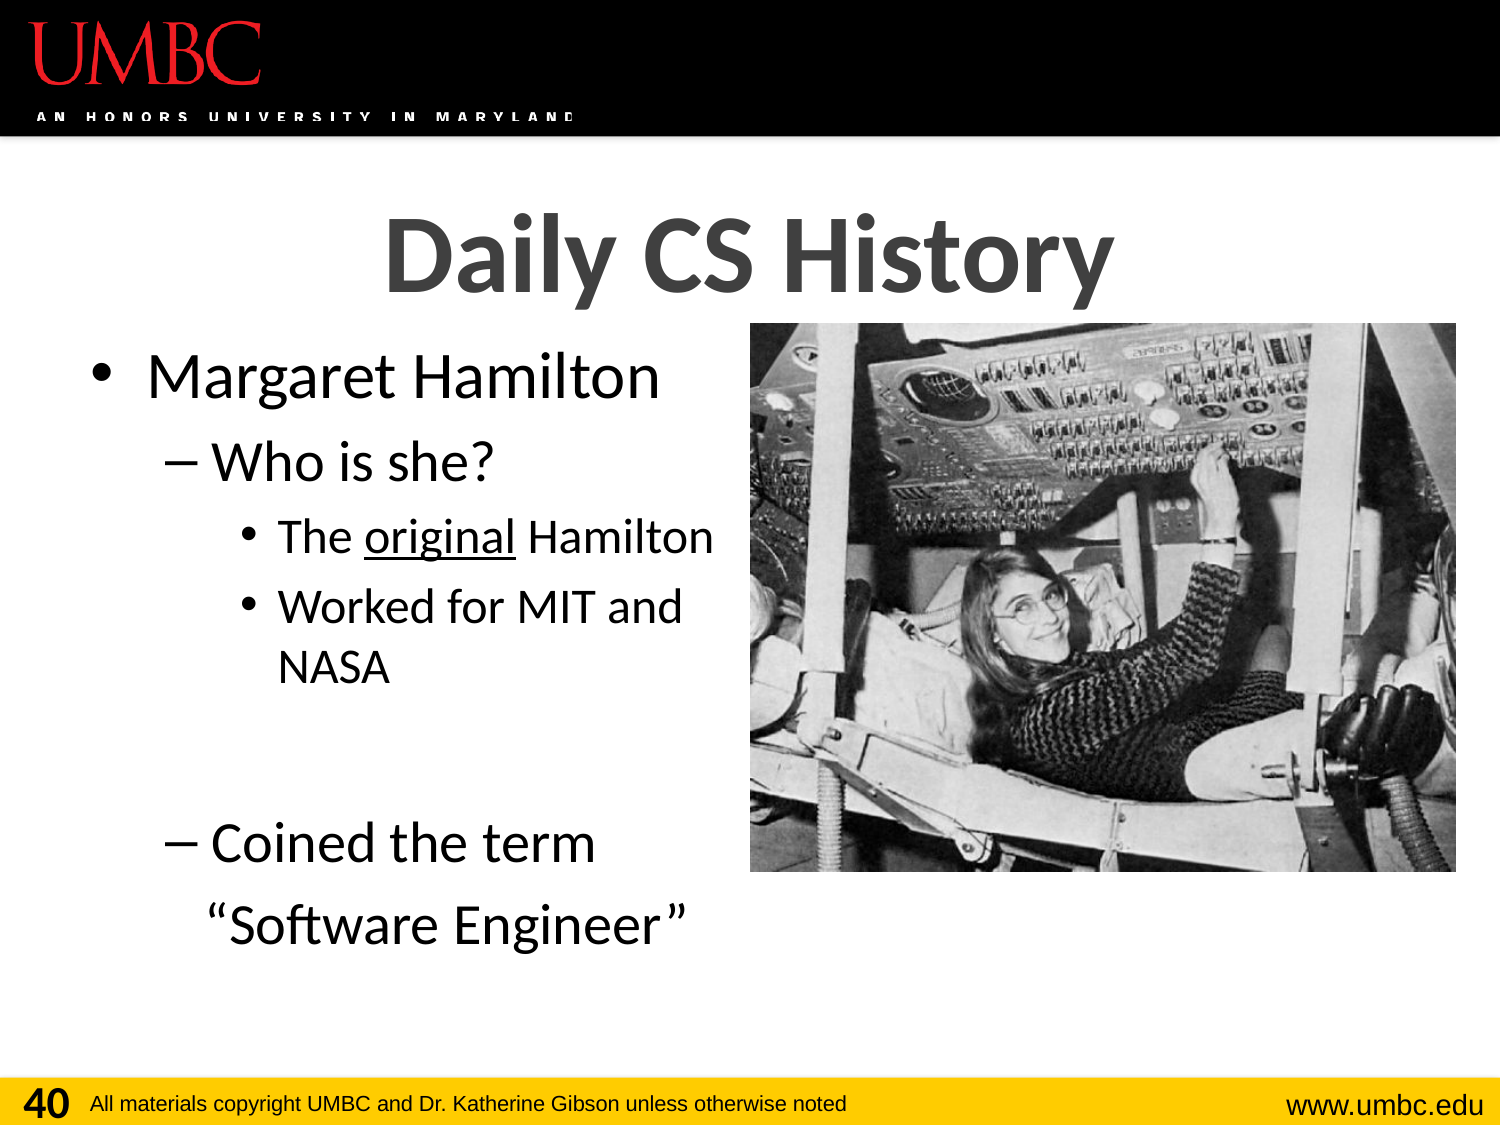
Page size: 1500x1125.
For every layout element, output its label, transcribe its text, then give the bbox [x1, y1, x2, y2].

slide_number 40 [0, 1065, 94, 1125]
list Margaret Hamilton Who is she? The original Hamilton Worked for MIT and NASA Coined the term “Software Engineer” [75, 324, 811, 1066]
picture [749, 323, 1456, 872]
text_box Daily CS History [368, 172, 1132, 323]
